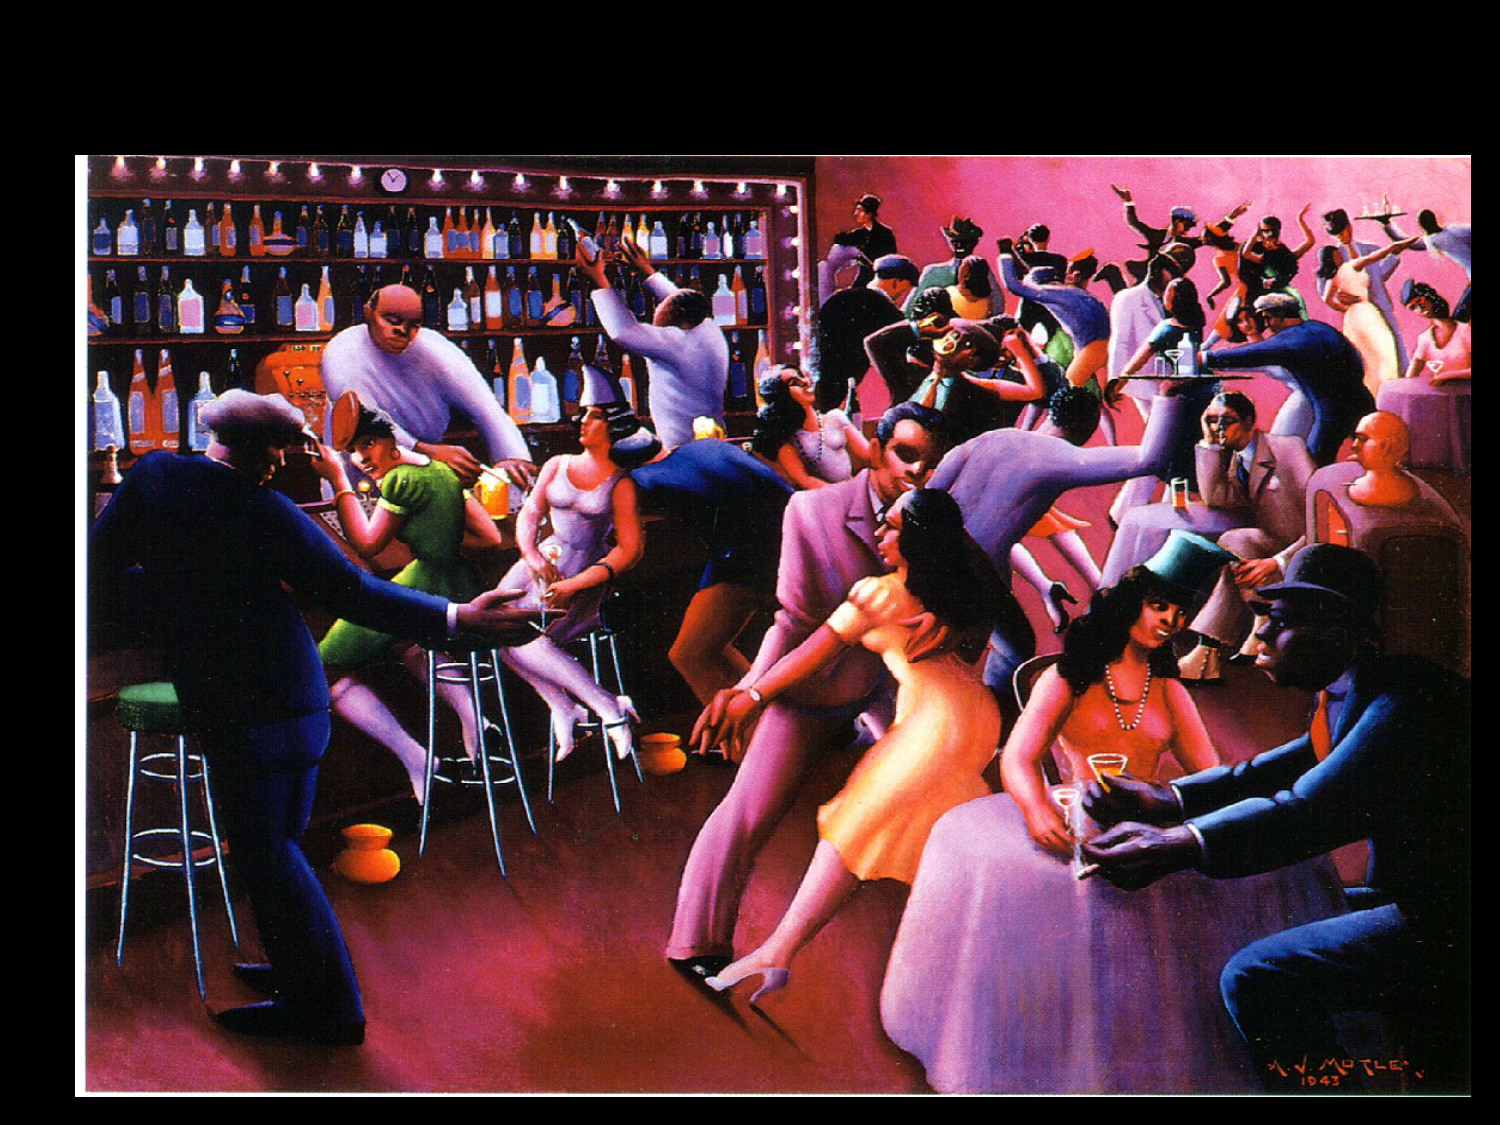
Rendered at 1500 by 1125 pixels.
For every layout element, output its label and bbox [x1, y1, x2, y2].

picture [75, 155, 1472, 1097]
